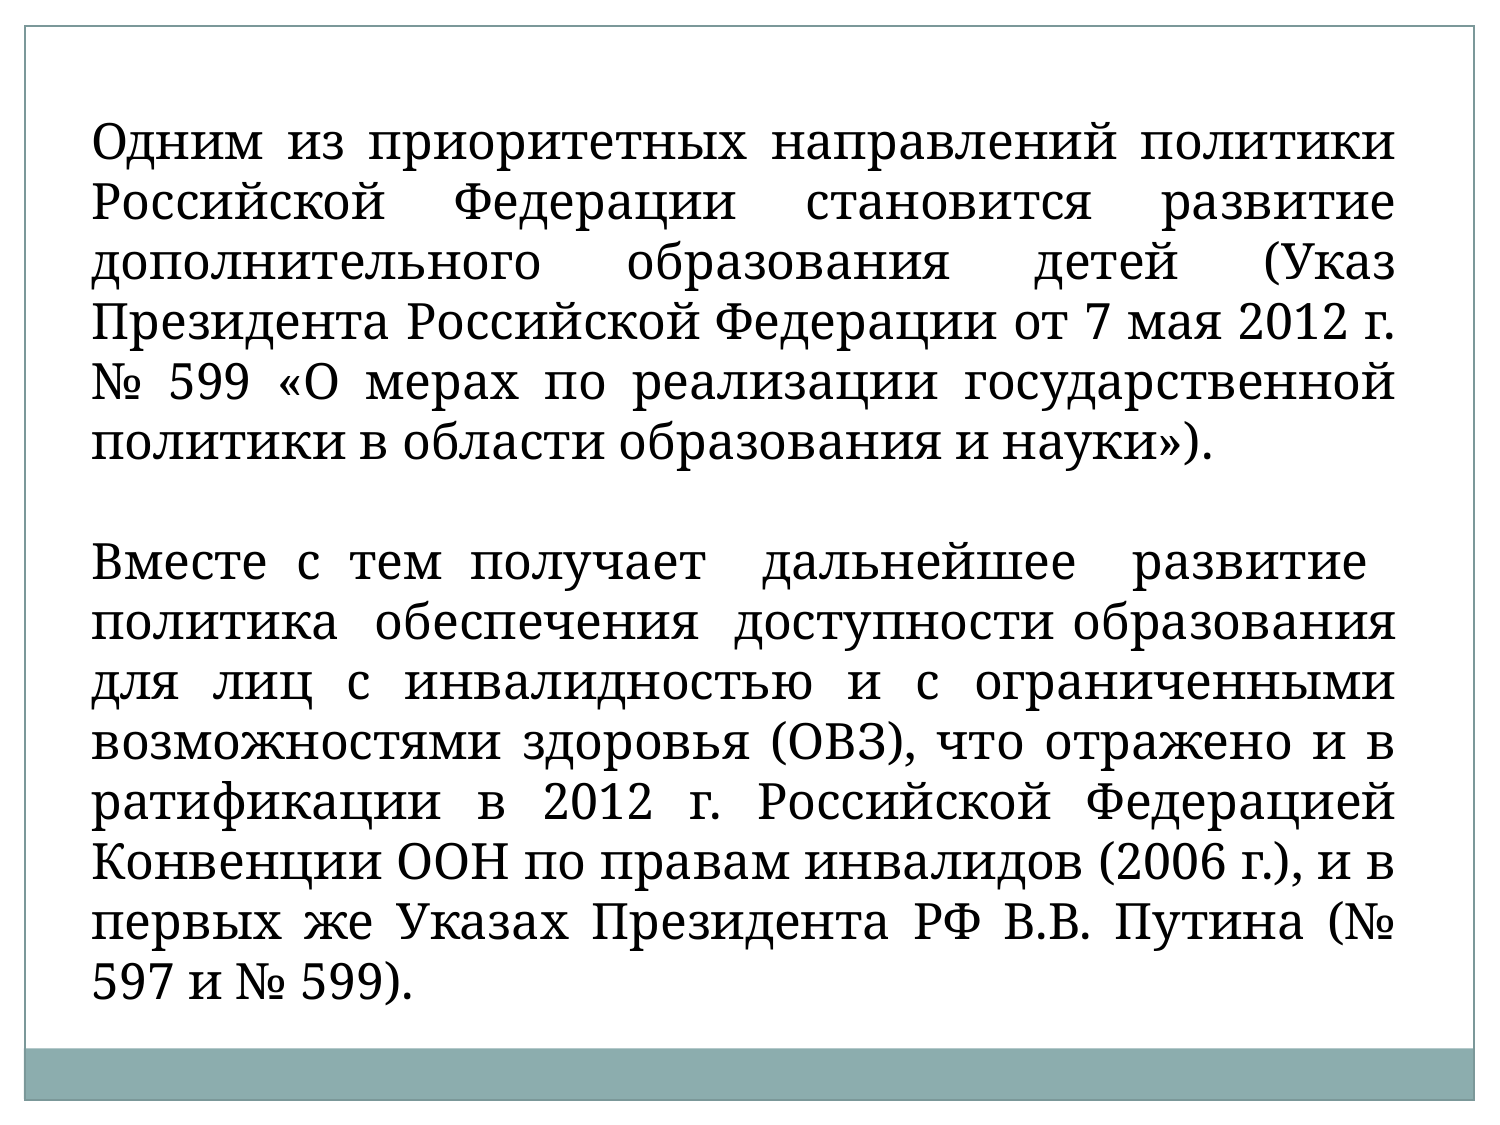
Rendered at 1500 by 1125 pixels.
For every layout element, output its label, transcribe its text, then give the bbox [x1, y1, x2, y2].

text_box Одним из приоритетных направлений политики Российской Федерации становится развитие дополнительного образования детей (Указ Президента Российской Федерации от 7 мая 2012 г. № 599 «О мерах по реализации государственной политики в области образования и науки»). Вместе с тем получает дальнейшее развитие политика обеспечения доступности образования для лиц с инвалидностью и с ограниченными возможностями здоровья (ОВЗ), что отражено и в ратификации в 2012 г. Российской Федерацией Конвенции ООН по правам инвалидов (2006 г.), и в первых же Указах Президента РФ В.В. Путина (№ 597 и № 599). [76, 101, 1412, 1017]
